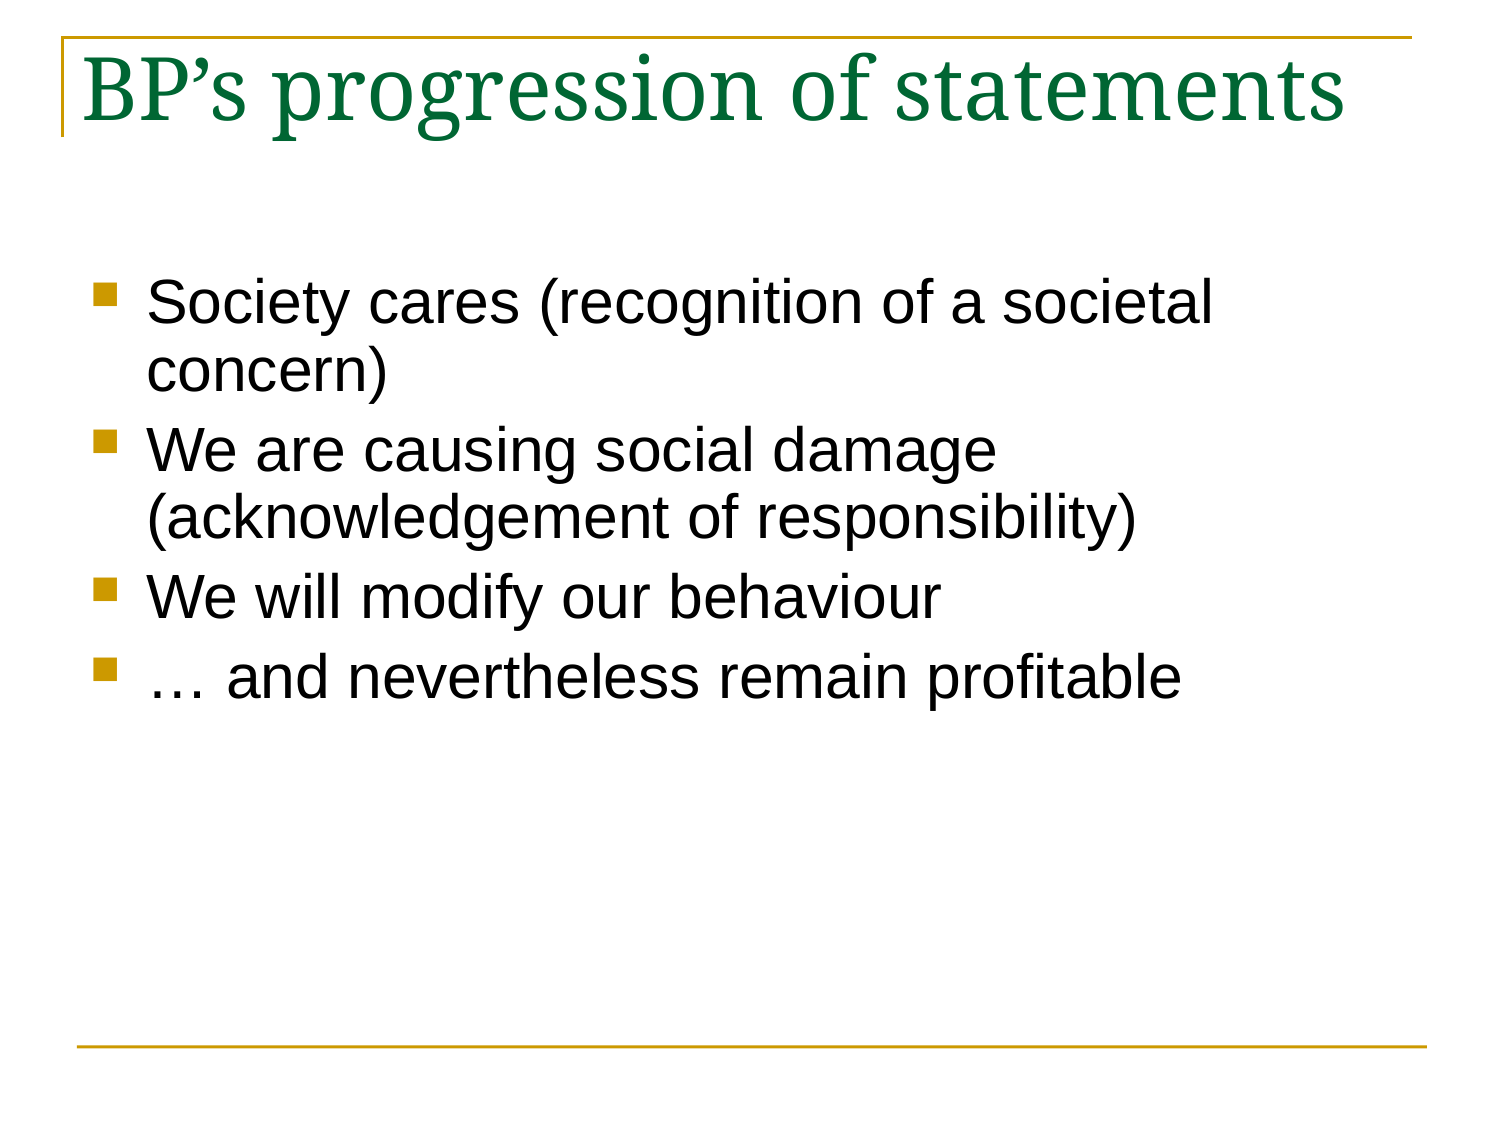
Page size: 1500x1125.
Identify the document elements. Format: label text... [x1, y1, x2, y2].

title BP’s progression of statements [66, 37, 1460, 226]
list Society cares (recognition of a societal concern) We are causing social damage (acknowledgement of responsibility) We will modify our behaviour … and nevertheless remain profitable [74, 262, 1426, 1006]
